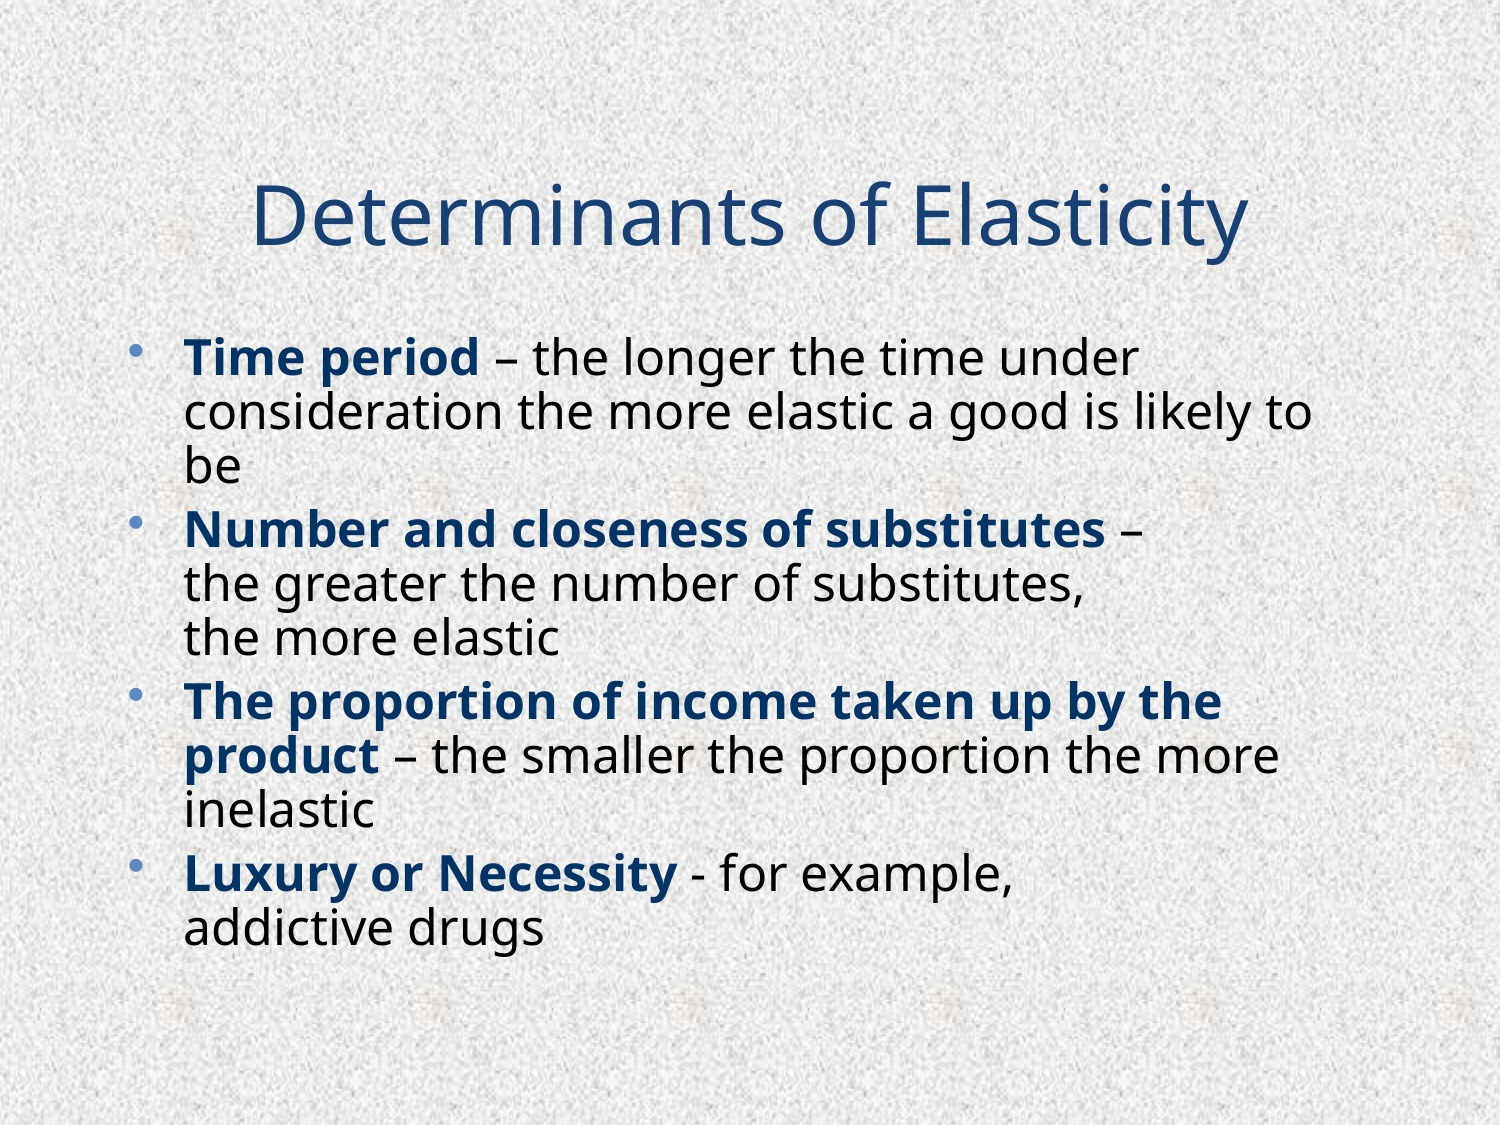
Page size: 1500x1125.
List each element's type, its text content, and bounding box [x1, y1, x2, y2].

title Determinants of Elasticity [112, 149, 1388, 276]
picture [0, 0, 1500, 1125]
list Time period – the longer the time under consideration the more elastic a good is likely to be Number and closeness of substitutes – the greater the number of substitutes, the more elastic The proportion of income taken up by the product – the smaller the proportion the more inelastic Luxury or Necessity - for example, addictive drugs [112, 324, 1388, 1001]
